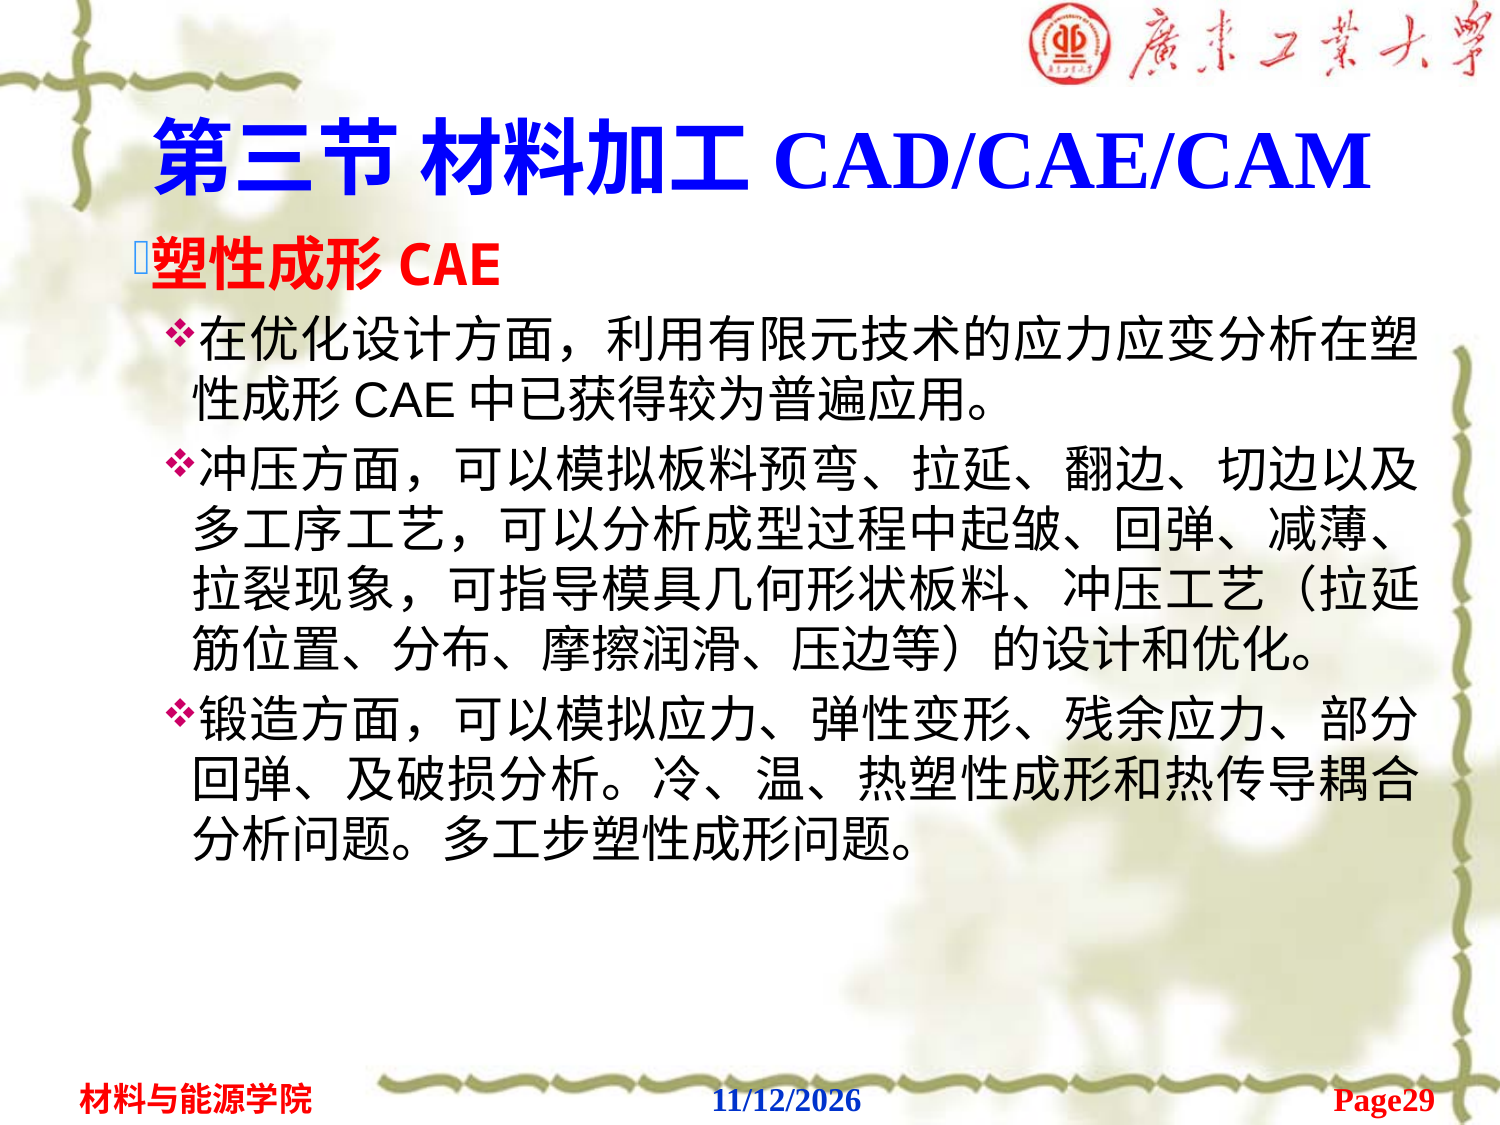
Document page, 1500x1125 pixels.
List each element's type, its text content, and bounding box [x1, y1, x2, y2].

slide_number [598, 1070, 975, 1118]
list 塑性成形CAE 在优化设计方面，利用有限元技术的应力应变分析在塑性成形CAE中已获得较为普遍应用。 冲压方面，可以模拟板料预弯、拉延、翻边、切边以及多工序工艺，可以分析成型过程中起皱、回弹、减薄、拉裂现象，可指导模具几何形状板料、冲压工艺（拉延筋位置、分布、摩擦润滑、压边等）的设计和优化。 锻造方面，可以模拟应力、弹性变形、残余应力、部分回弹、及破损分析。冷、温、热塑性成形和热传导耦合分析问题。多工步塑性成形问题。 [88, 220, 1436, 1059]
picture [0, 0, 1500, 1125]
footer 材料与能源学院 [64, 1070, 540, 1118]
title 第三节 材料加工CAD/CAE/CAM [88, 90, 1436, 220]
slide_number Page29 [1074, 1070, 1451, 1118]
